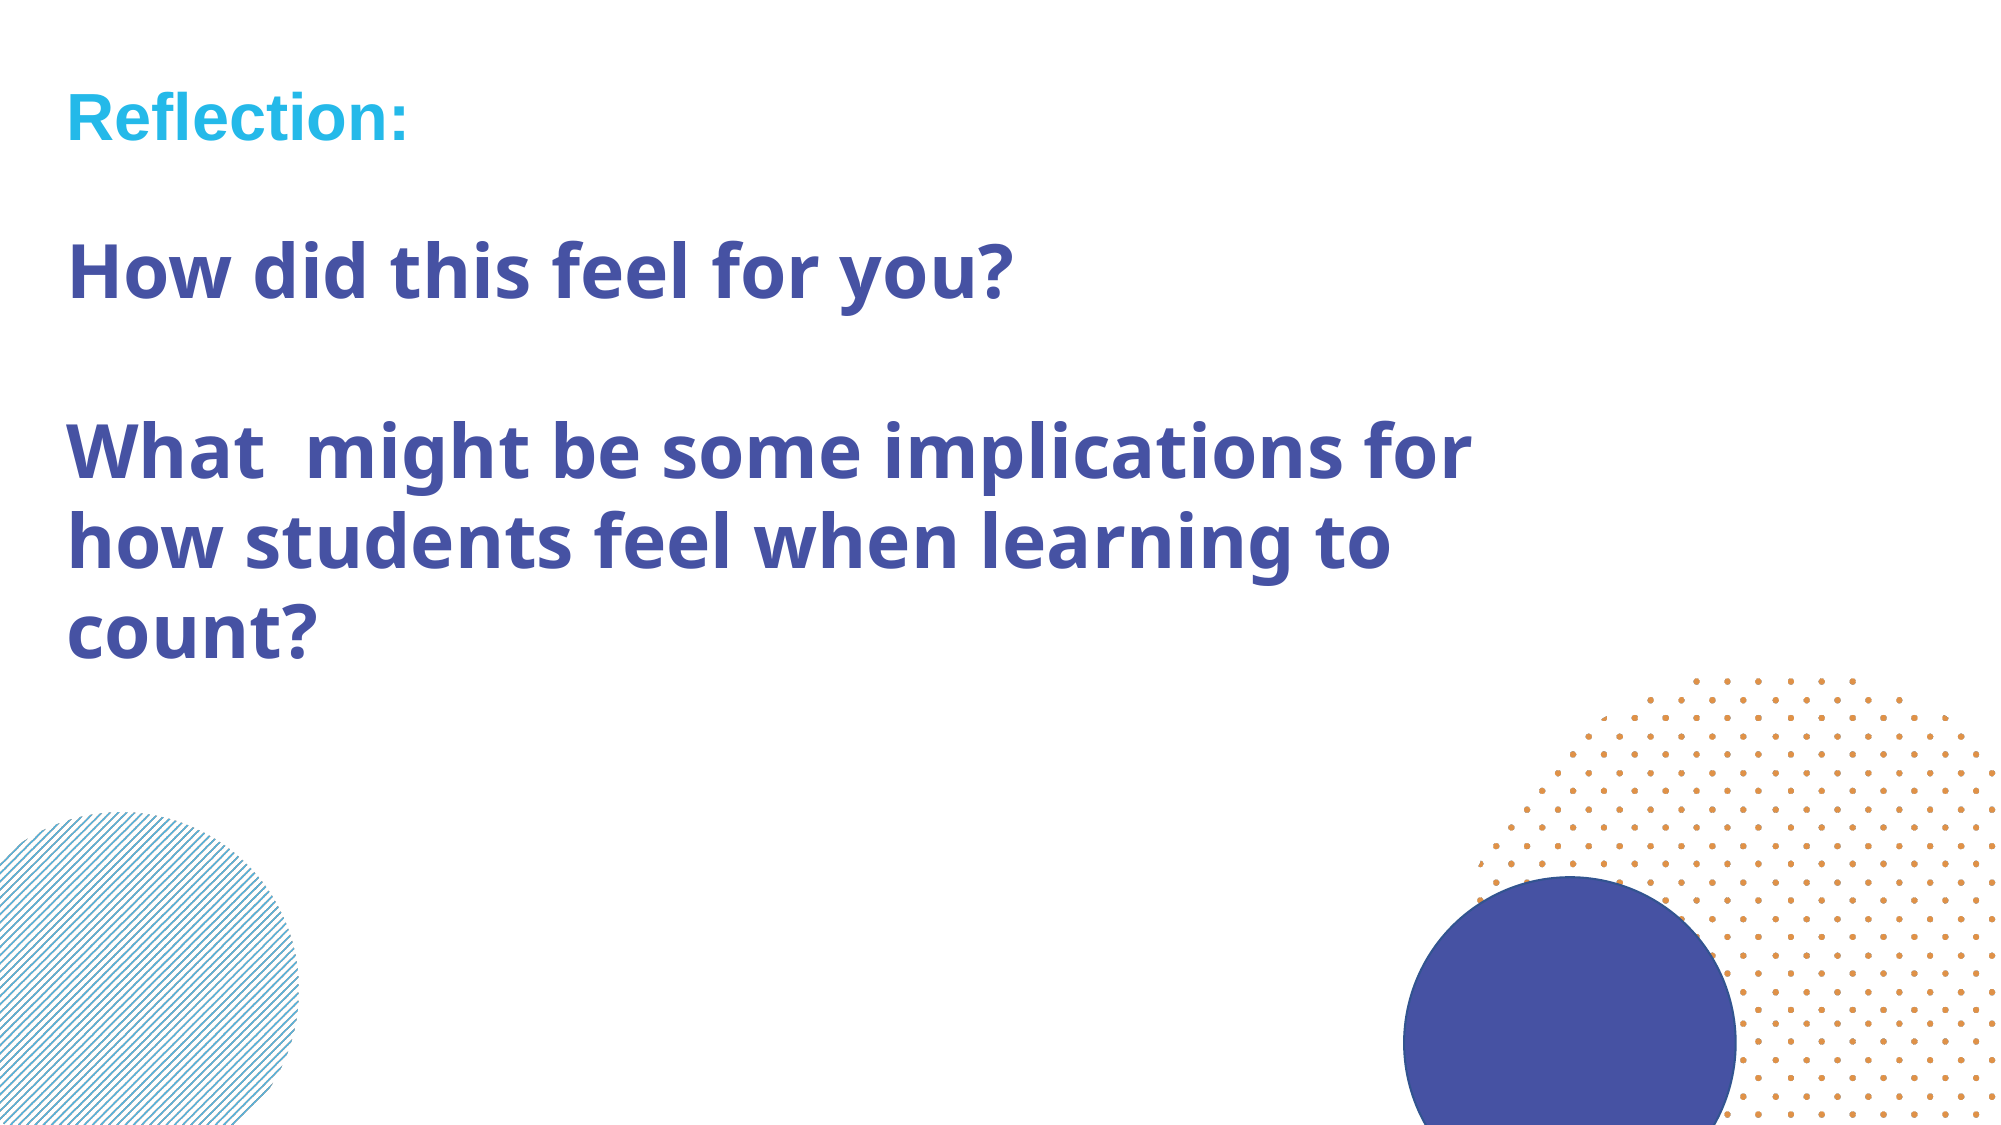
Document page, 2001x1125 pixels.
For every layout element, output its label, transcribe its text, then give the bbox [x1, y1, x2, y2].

text_box [1403, 915, 1462, 1125]
picture [0, 812, 299, 1125]
text_box Reflection: How did this feel for you? What might be some implications for how students feel when learning to count? [51, 66, 1591, 682]
picture [1462, 678, 2000, 1125]
